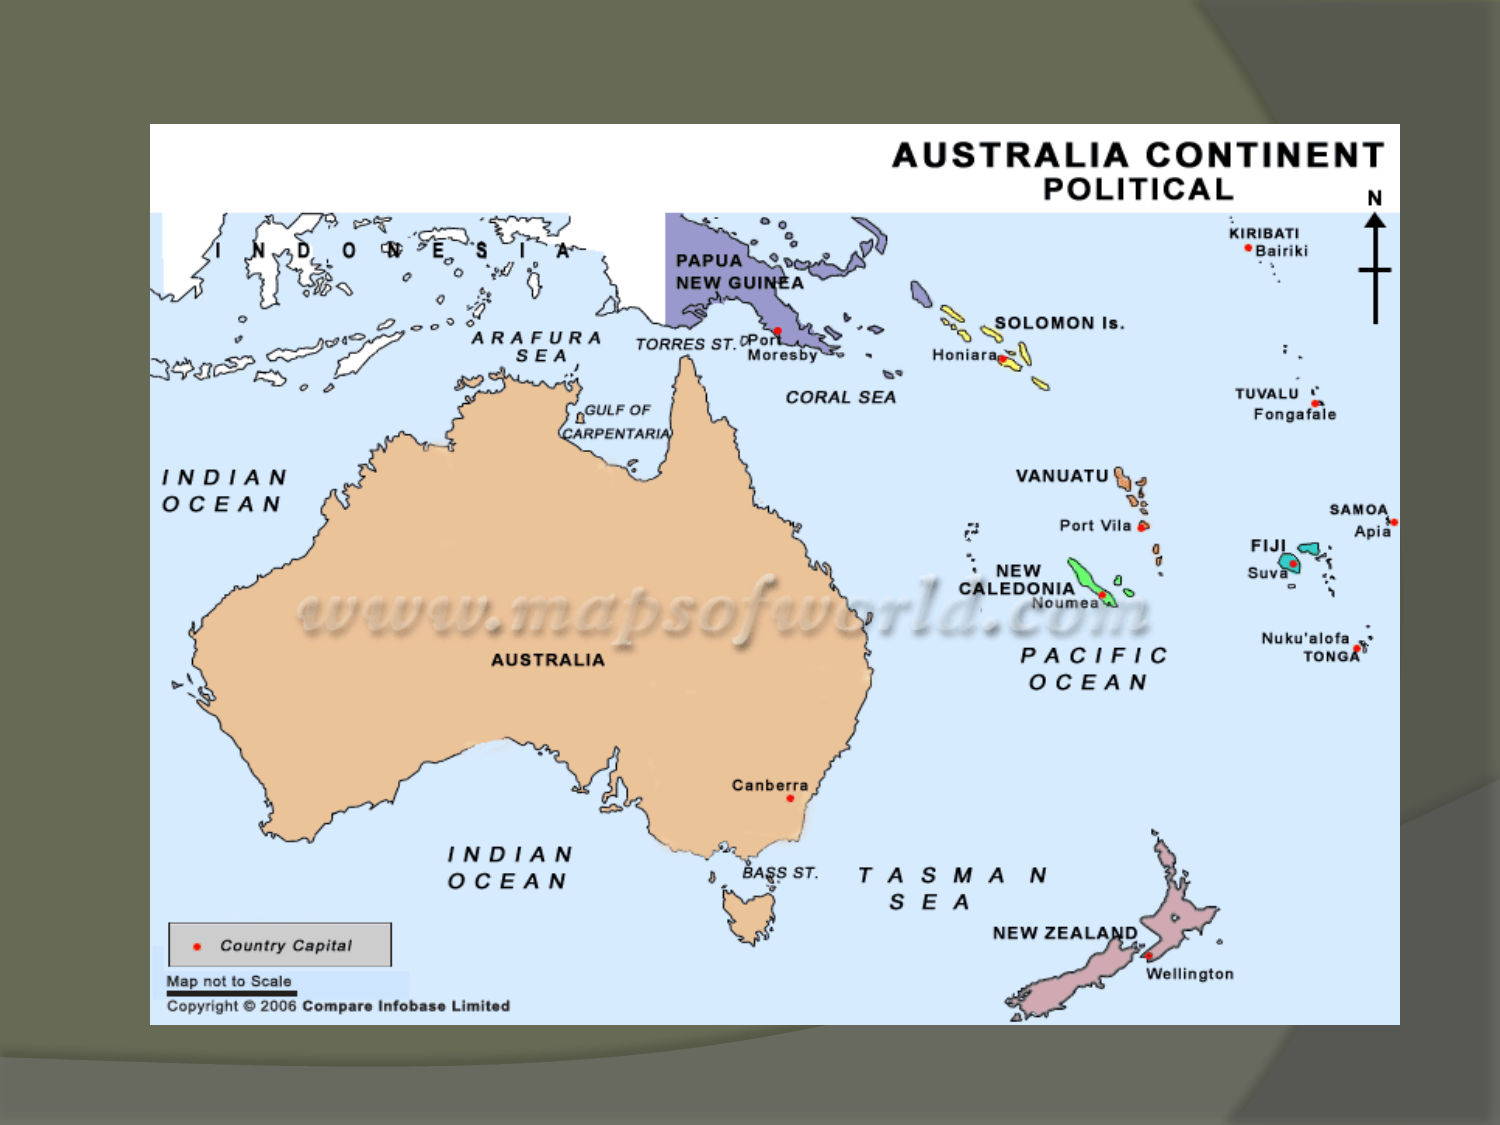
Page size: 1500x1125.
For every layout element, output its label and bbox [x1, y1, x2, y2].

list [149, 124, 1401, 1026]
